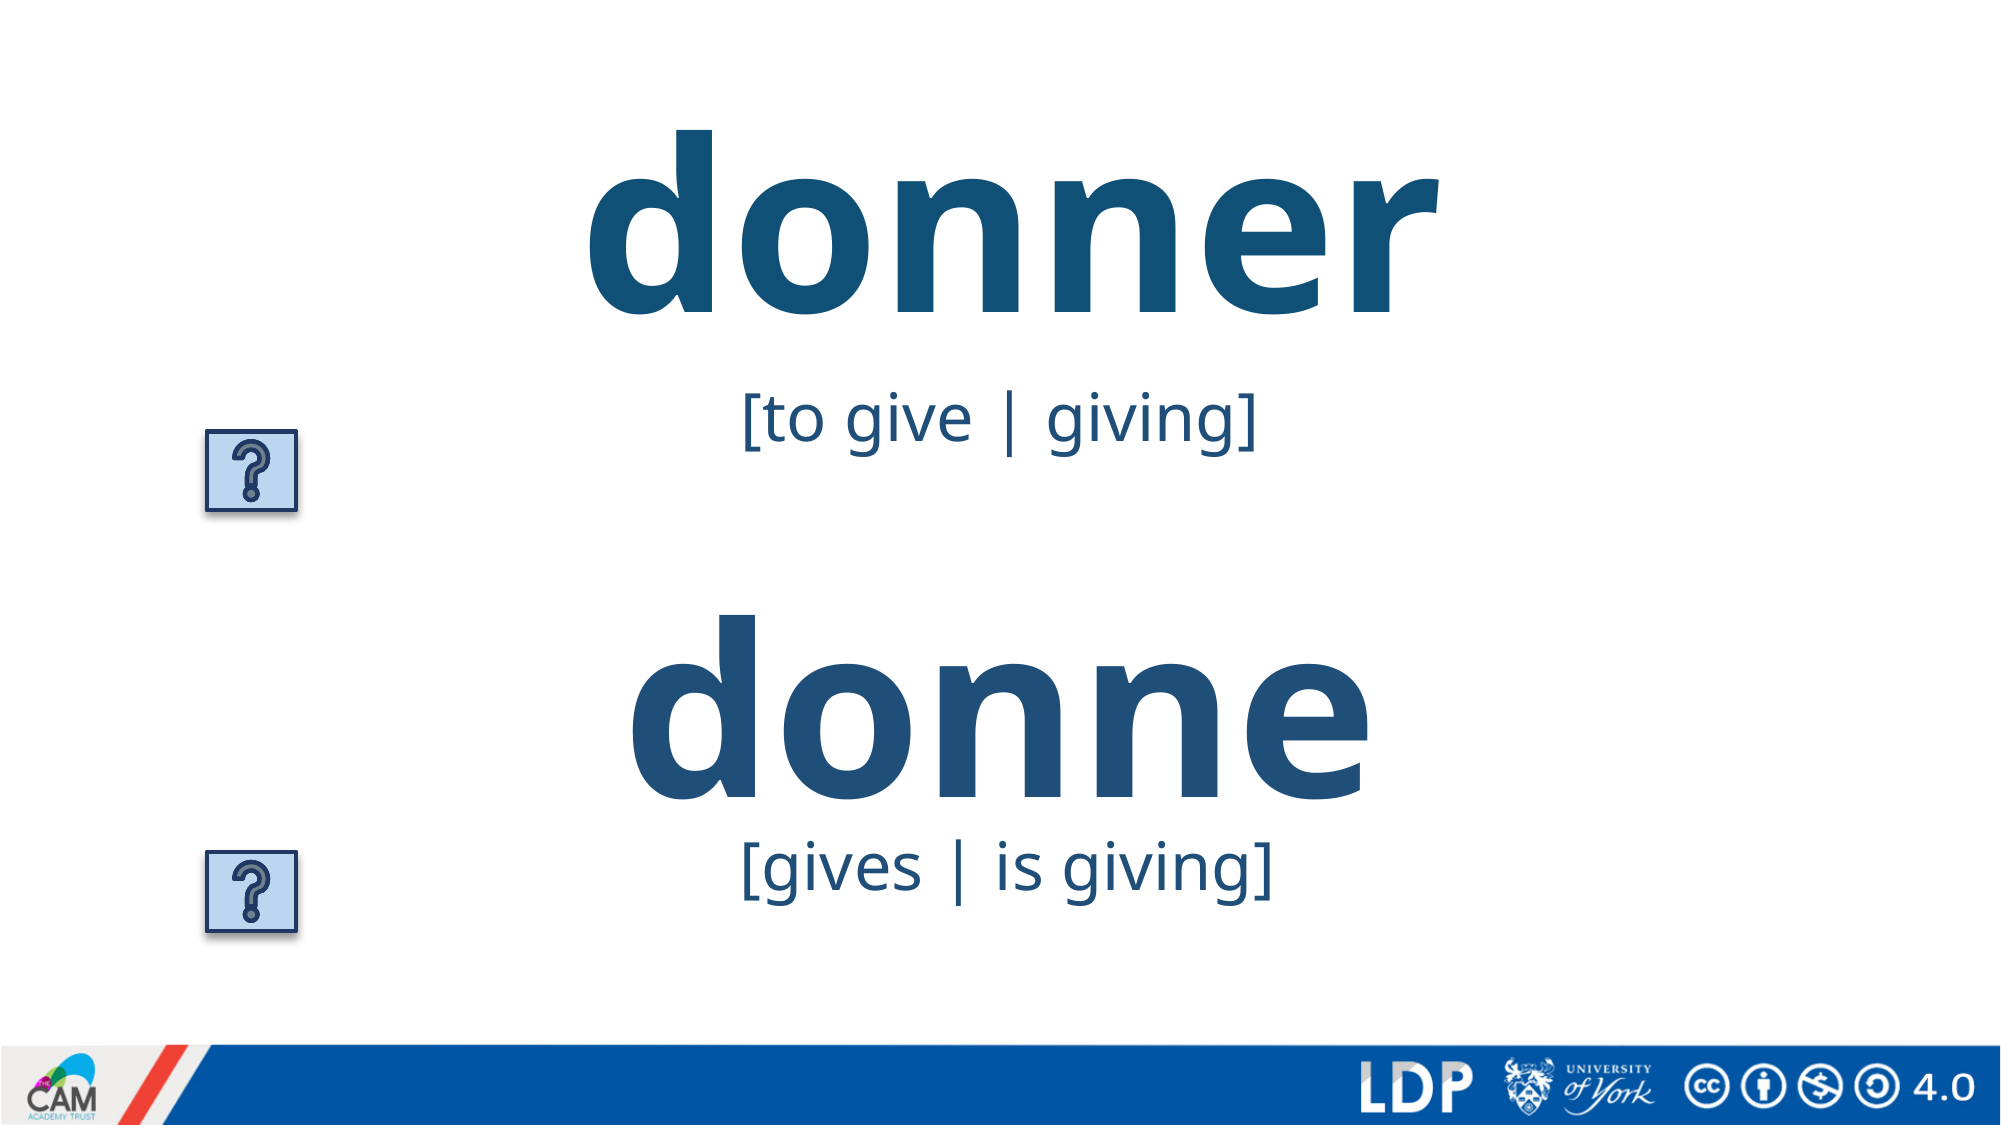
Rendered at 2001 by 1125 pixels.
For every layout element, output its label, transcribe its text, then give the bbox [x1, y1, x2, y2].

text_box [206, 853, 296, 931]
picture [0, 0, 2001, 1125]
text_box donne [0, 550, 2000, 853]
text_box [to give | giving] [410, 367, 1590, 463]
text_box [gives | is giving] [337, 816, 1678, 912]
title donner [565, 126, 2000, 344]
text_box [206, 431, 296, 510]
